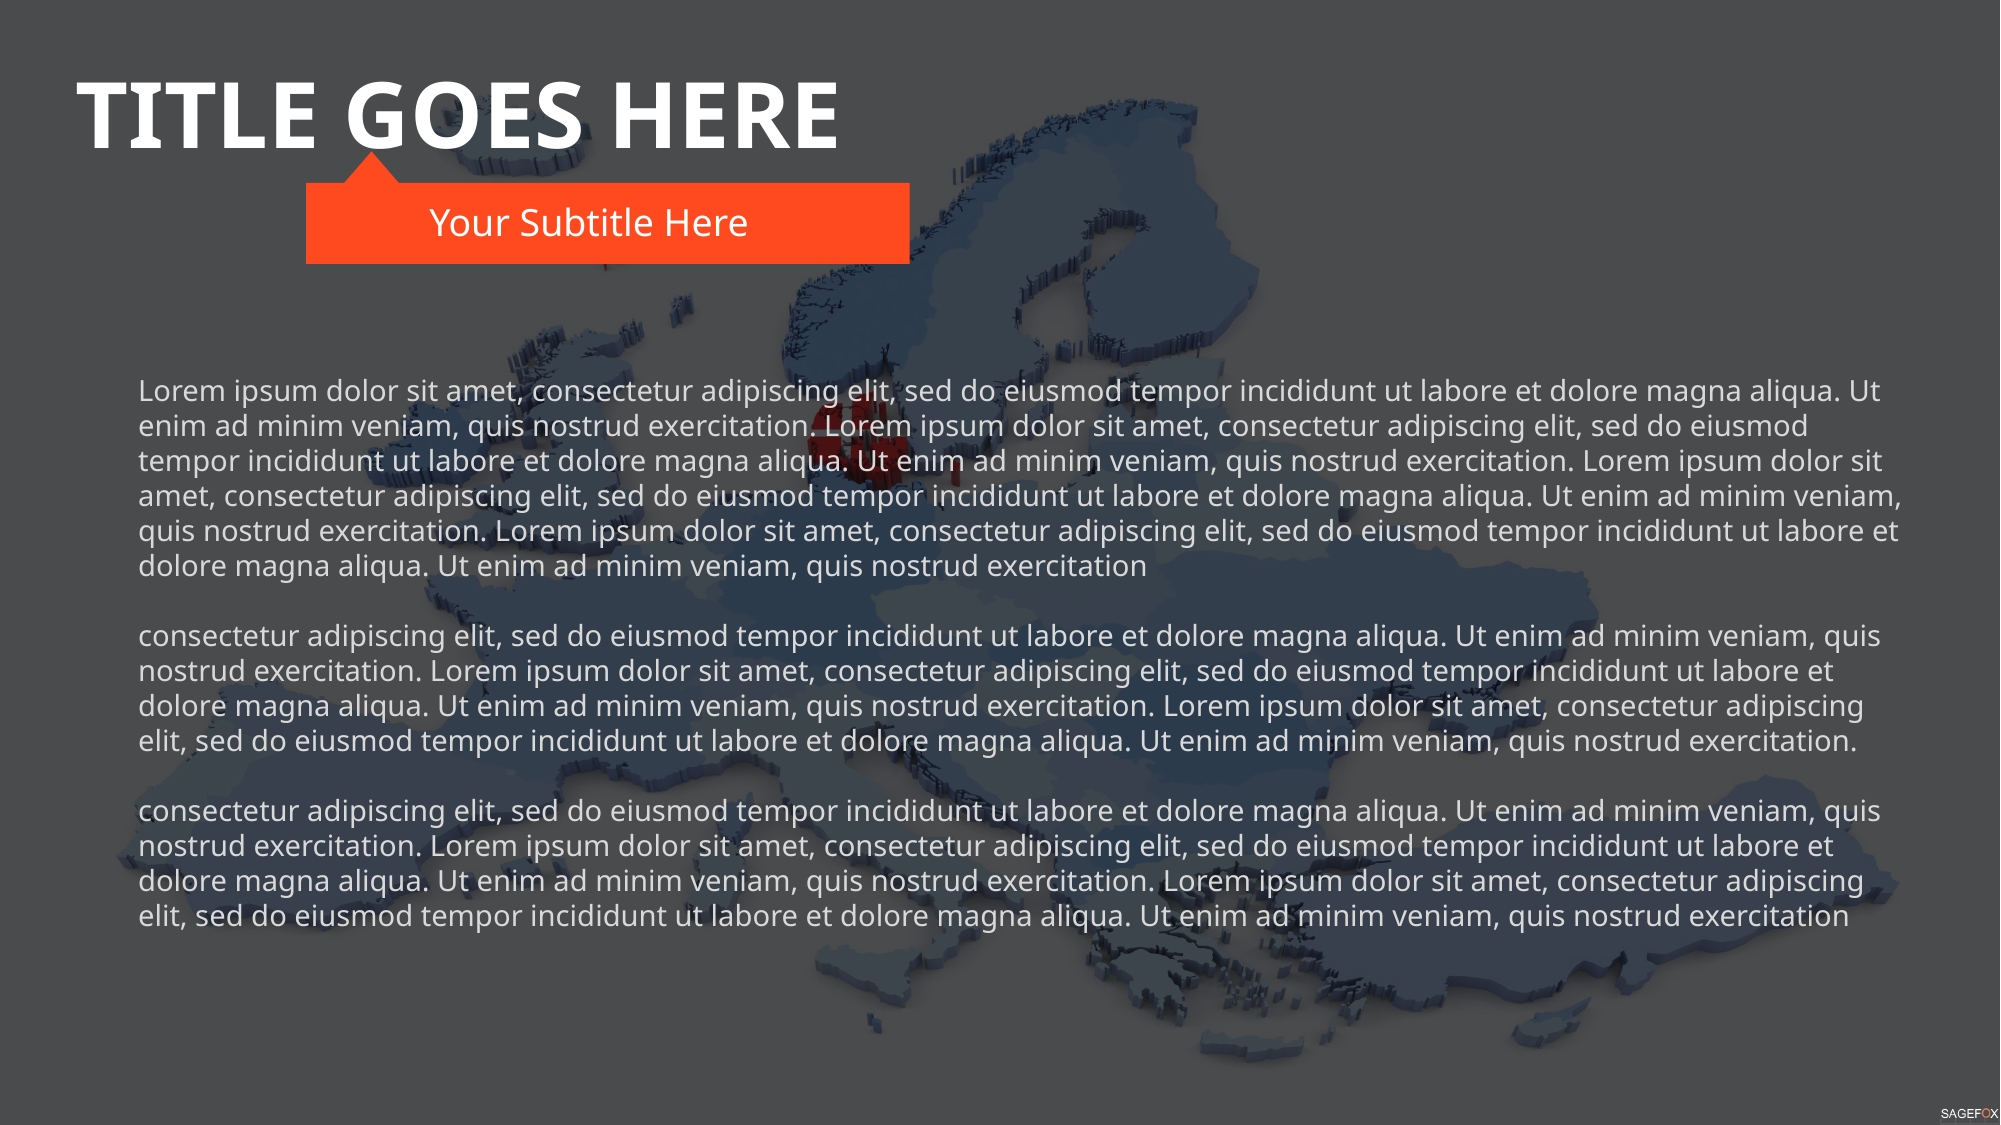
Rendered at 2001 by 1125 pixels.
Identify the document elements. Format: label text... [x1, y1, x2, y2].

text_box TITLE GOES HERE [60, 49, 965, 175]
text_box Lorem ipsum dolor sit amet, consectetur adipiscing elit, sed do eiusmod tempor incididunt ut labore et dolore magna aliqua. Ut enim ad minim veniam, quis nostrud exercitation. Lorem ipsum dolor sit amet, consectetur adipiscing elit, sed do eiusmod tempor incididunt ut labore et dolore magna aliqua. Ut enim ad minim veniam, quis nostrud exercitation. Lorem ipsum dolor sit amet, consectetur adipiscing elit, sed do eiusmod tempor incididunt ut labore et dolore magna aliqua. Ut enim ad minim veniam, quis nostrud exercitation. Lorem ipsum dolor sit amet, consectetur adipiscing elit, sed do eiusmod tempor incididunt ut labore et dolore magna aliqua. Ut enim ad minim veniam, quis nostrud exercitation consectetur adipiscing elit, sed do eiusmod tempor incididunt ut labore et dolore magna aliqua. Ut enim ad minim veniam, quis nostrud exercitation. Lorem ipsum dolor sit amet, consectetur adipiscing elit, sed do eiusmod tempor incididunt ut labore et dolore magna aliqua. Ut enim ad minim veniam, quis nostrud exercitation. Lorem ipsum dolor sit amet, consectetur adipiscing elit, sed do eiusmod tempor incididunt ut labore et dolore magna aliqua. Ut enim ad minim veniam, quis nostrud exercitation. consectetur adipiscing elit, sed do eiusmod tempor incididunt ut labore et dolore magna aliqua. Ut enim ad minim veniam, quis nostrud exercitation. Lorem ipsum dolor sit amet, consectetur adipiscing elit, sed do eiusmod tempor incididunt ut labore et dolore magna aliqua. Ut enim ad minim veniam, quis nostrud exercitation. Lorem ipsum dolor sit amet, consectetur adipiscing elit, sed do eiusmod tempor incididunt ut labore et dolore magna aliqua. Ut enim ad minim veniam, quis nostrud exercitation [123, 365, 1930, 940]
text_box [306, 151, 910, 264]
picture [1940, 0, 2001, 1125]
